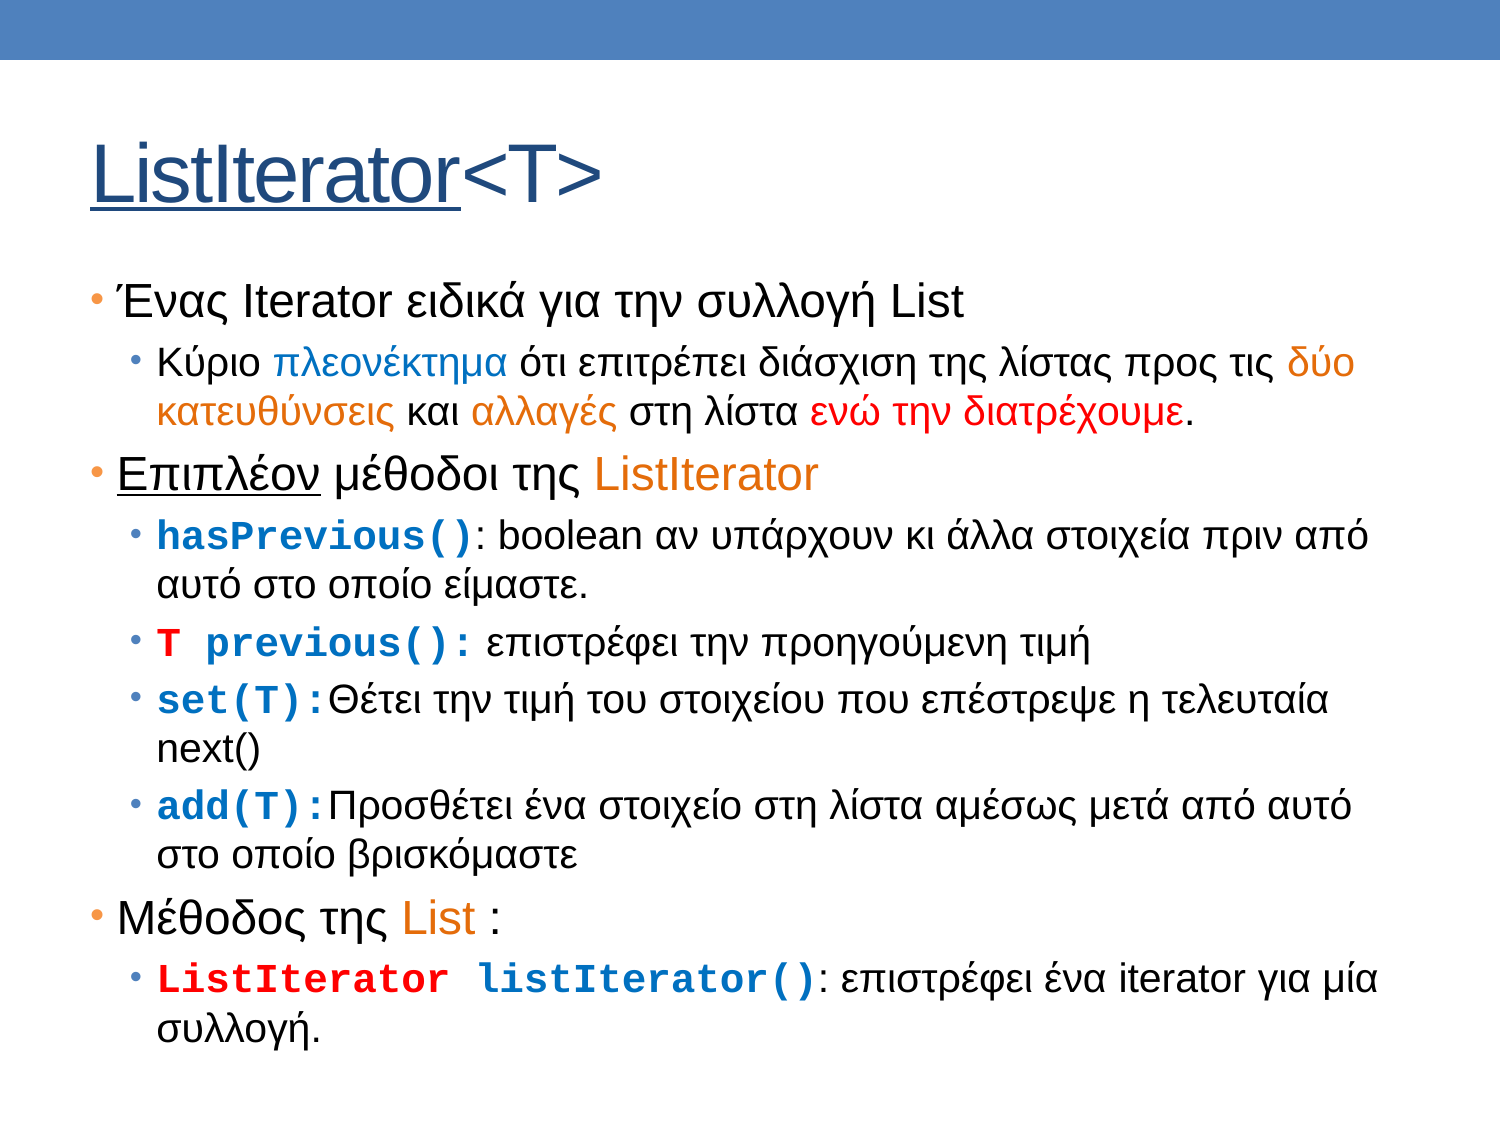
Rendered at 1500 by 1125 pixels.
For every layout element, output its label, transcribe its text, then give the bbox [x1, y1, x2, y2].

title ListIterator<T> [75, 87, 1425, 250]
list Ένας Iterator ειδικά για την συλλογή List Κύριο πλεονέκτημα ότι επιτρέπει διάσχιση της λίστας προς τις δύο κατευθύνσεις και αλλαγές στη λίστα ενώ την διατρέχουμε. Επιπλέον μέθοδοι της ListIterator hasPrevious(): boolean αν υπάρχουν κι άλλα στοιχεία πριν από αυτό στο οποίο είμαστε. Τ previous(): επιστρέφει την προηγούμενη τιμή set(T):Θέτει την τιμή του στοιχείου που επέστρεψε η τελευταία next() add(T):Προσθέτει ένα στοιχείο στη λίστα αμέσως μετά από αυτό στο οποίο βρισκόμαστε Μέθοδος της List : ListIterator listIterator(): επιστρέφει ένα iterator για μία συλλογή. [75, 262, 1425, 1063]
